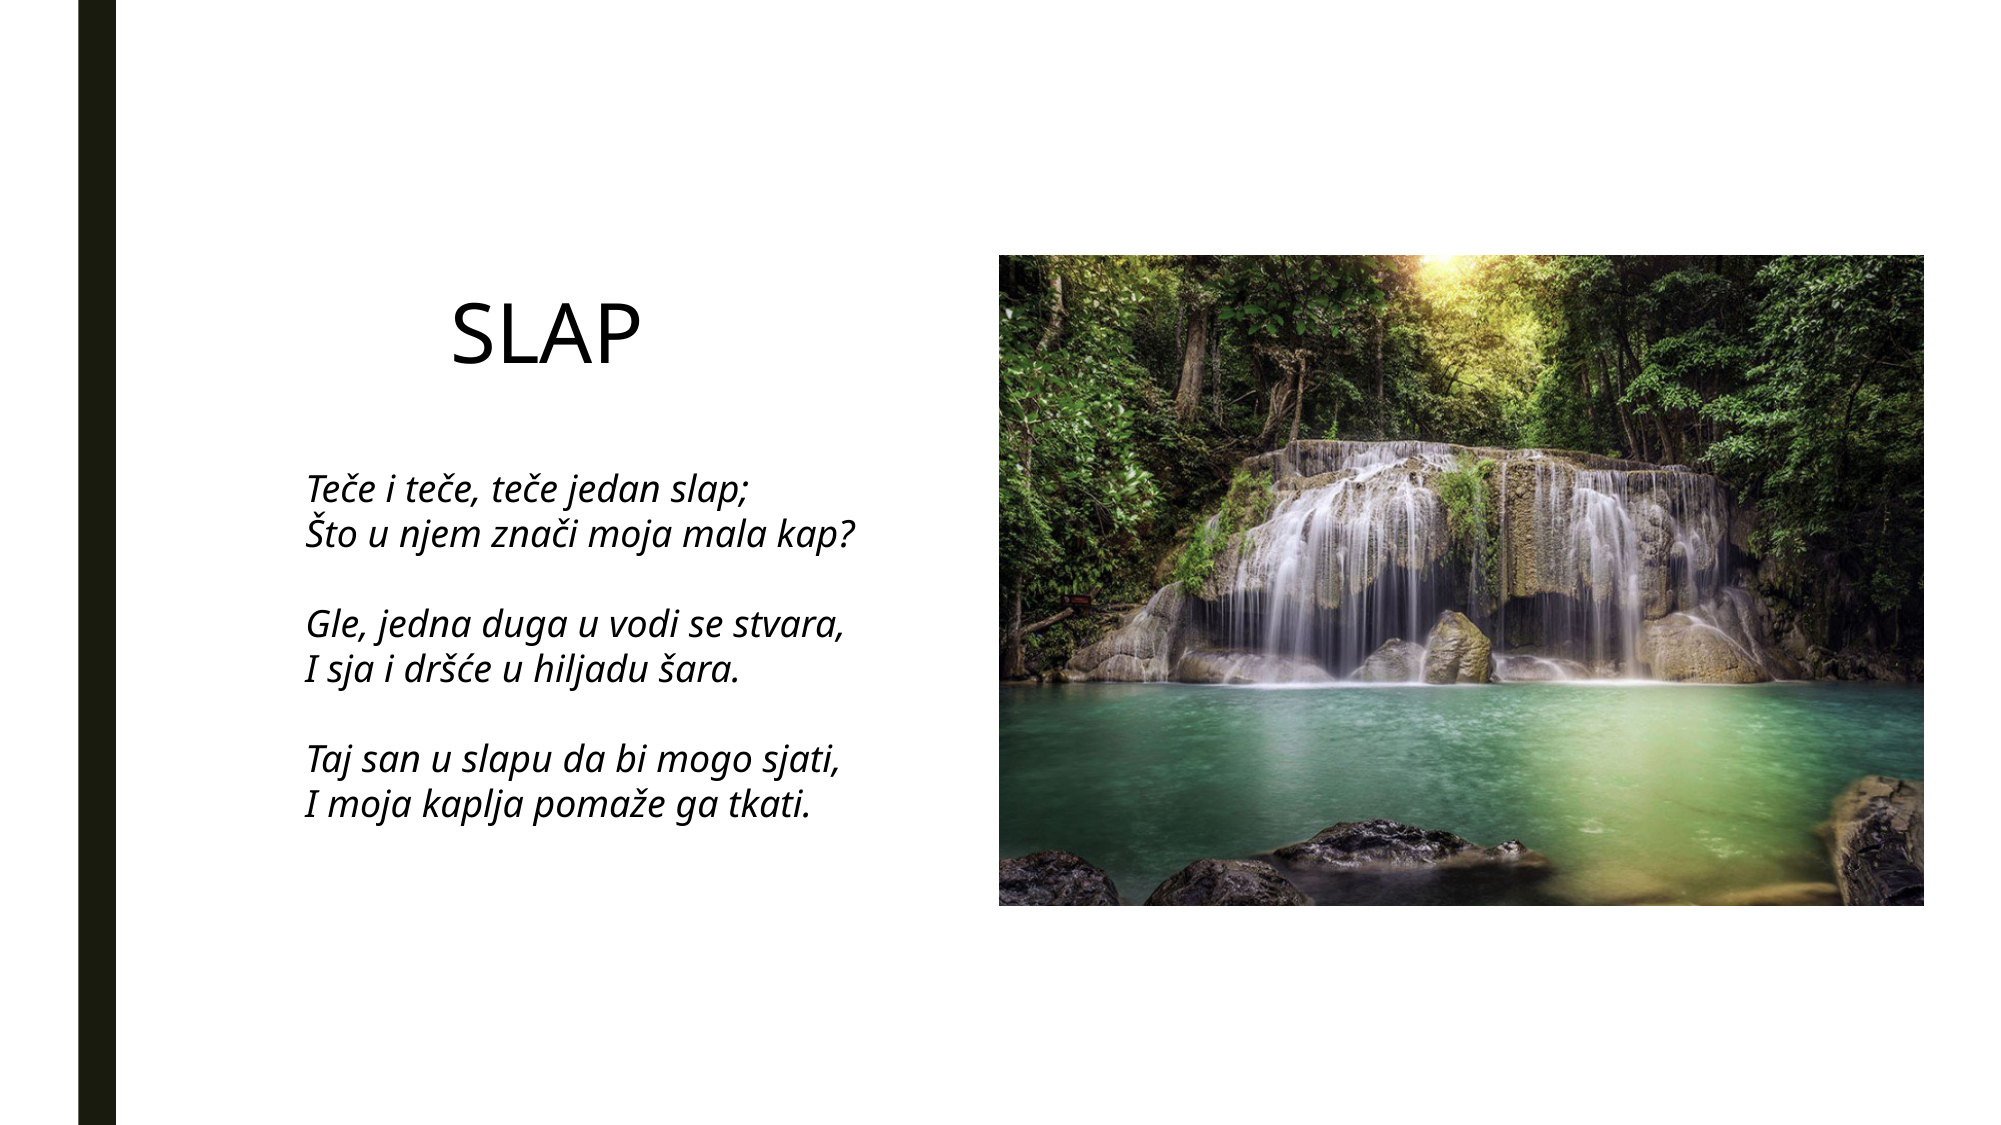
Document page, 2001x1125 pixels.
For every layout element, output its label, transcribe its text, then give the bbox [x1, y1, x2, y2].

text_box SLAP [435, 272, 659, 388]
text_box Teče i teče, teče jedan slap; Što u njem znači moja mala kap? Gle, jedna duga u vodi se stvara, I sja i dršće u hiljadu šara. Taj san u slapu da bi mogo sjati, I moja kaplja pomaže ga tkati. [290, 457, 999, 833]
picture [999, 255, 1924, 906]
